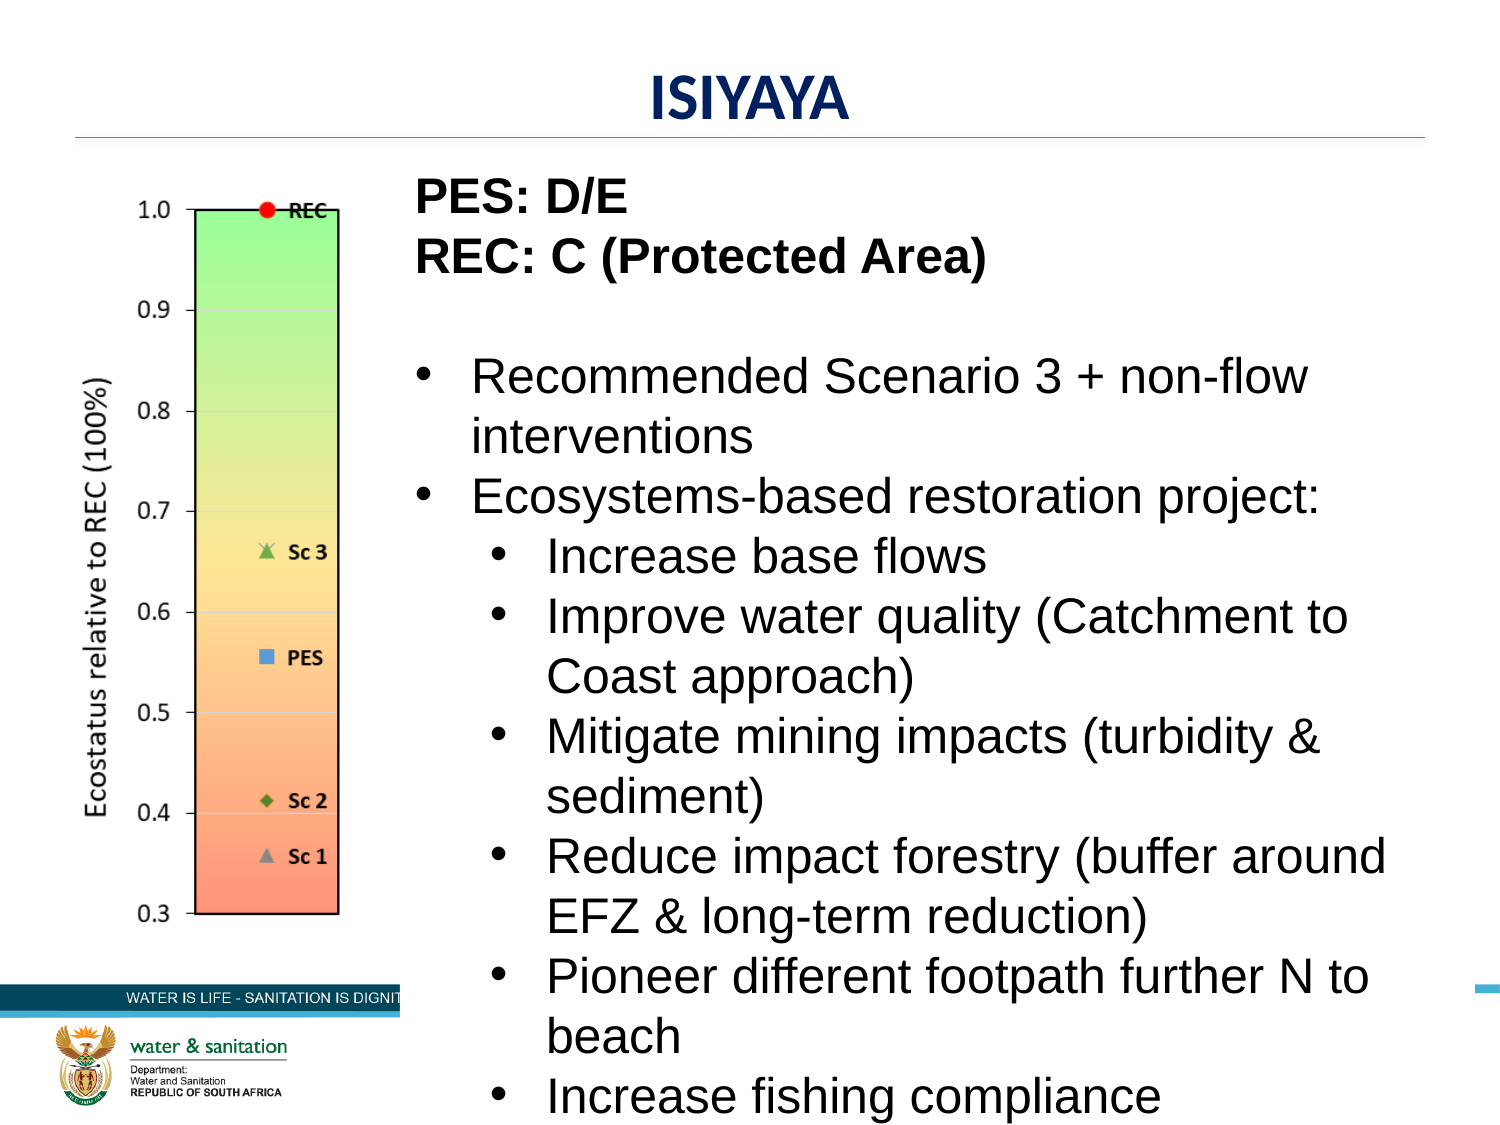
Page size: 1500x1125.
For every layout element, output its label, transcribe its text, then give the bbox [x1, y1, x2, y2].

title iSiyaya [75, 145, 1425, 233]
text_box PES: D/E REC: C (Protected Area) Recommended Scenario 3 + non-flow interventions Ecosystems-based restoration project: Increase base flows Improve water quality (Catchment to Coast approach) Mitigate mining impacts (turbidity & sediment) Reduce impact forestry (buffer around EFZ & long-term reduction) Pioneer different footpath further N to beach Increase fishing compliance [399, 155, 1475, 1125]
title iSiyaya [75, 45, 1425, 137]
picture [1475, 437, 1500, 1122]
picture [0, 174, 399, 984]
picture [0, 1011, 399, 1122]
